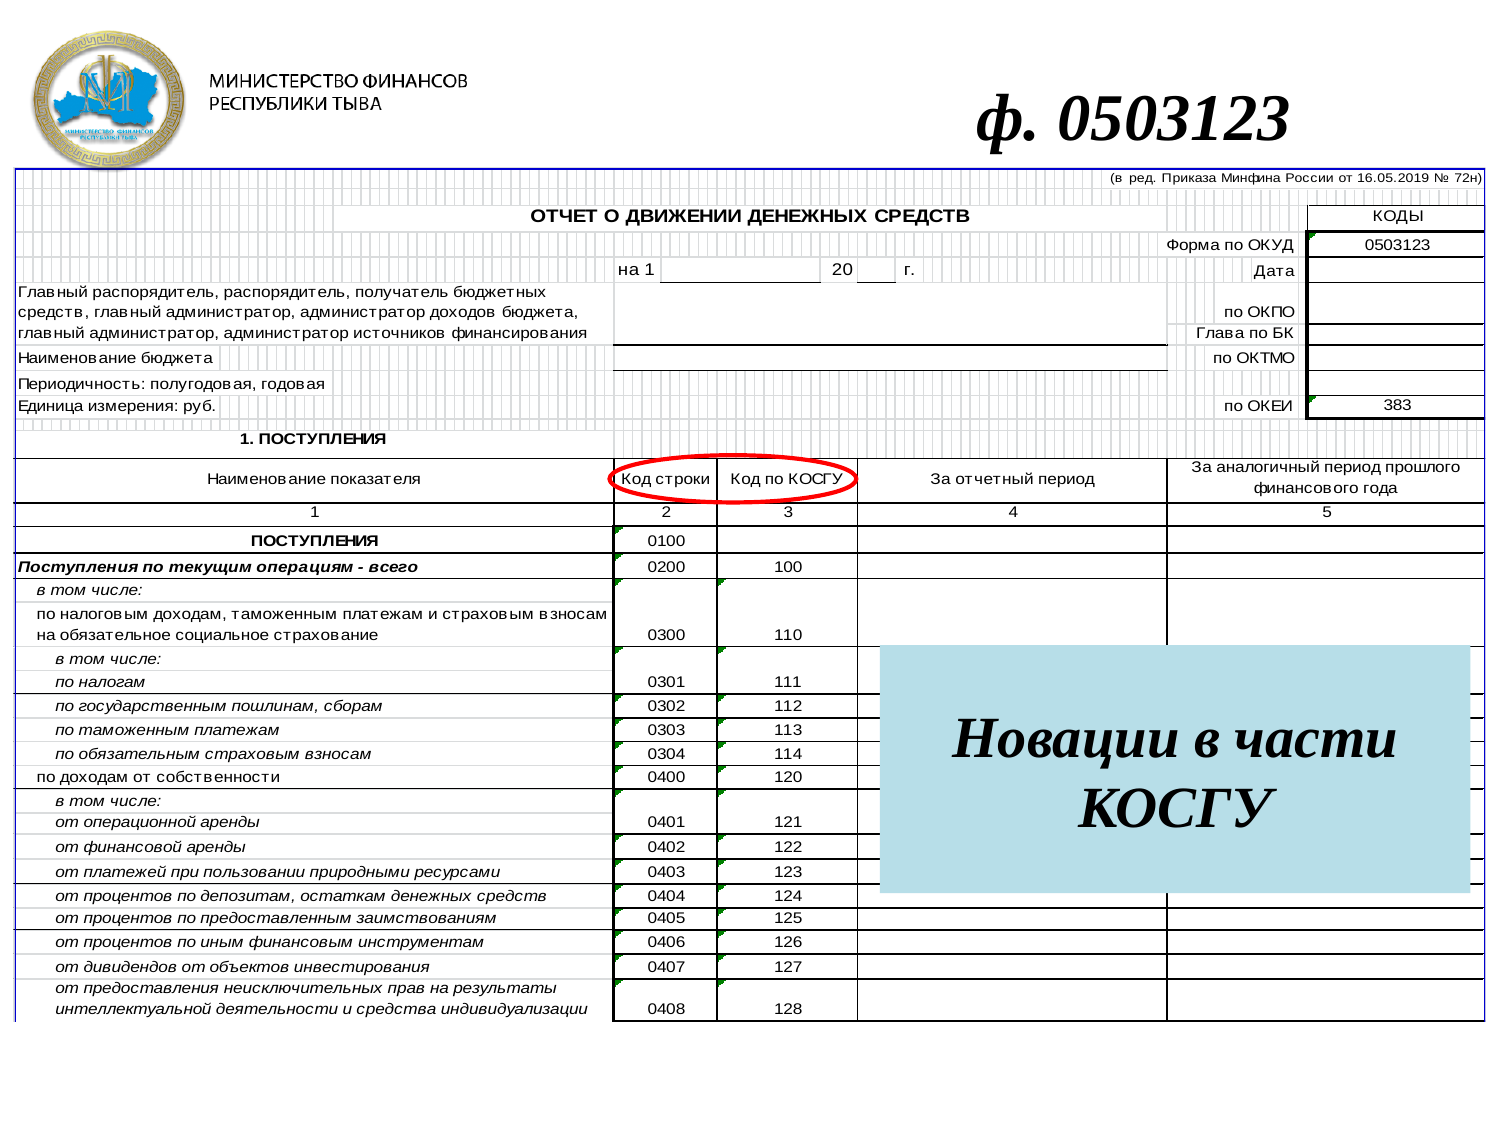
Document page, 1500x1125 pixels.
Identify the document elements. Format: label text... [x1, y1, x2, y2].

title ф. 0503123 [809, 78, 1459, 149]
picture [12, 30, 1487, 1024]
